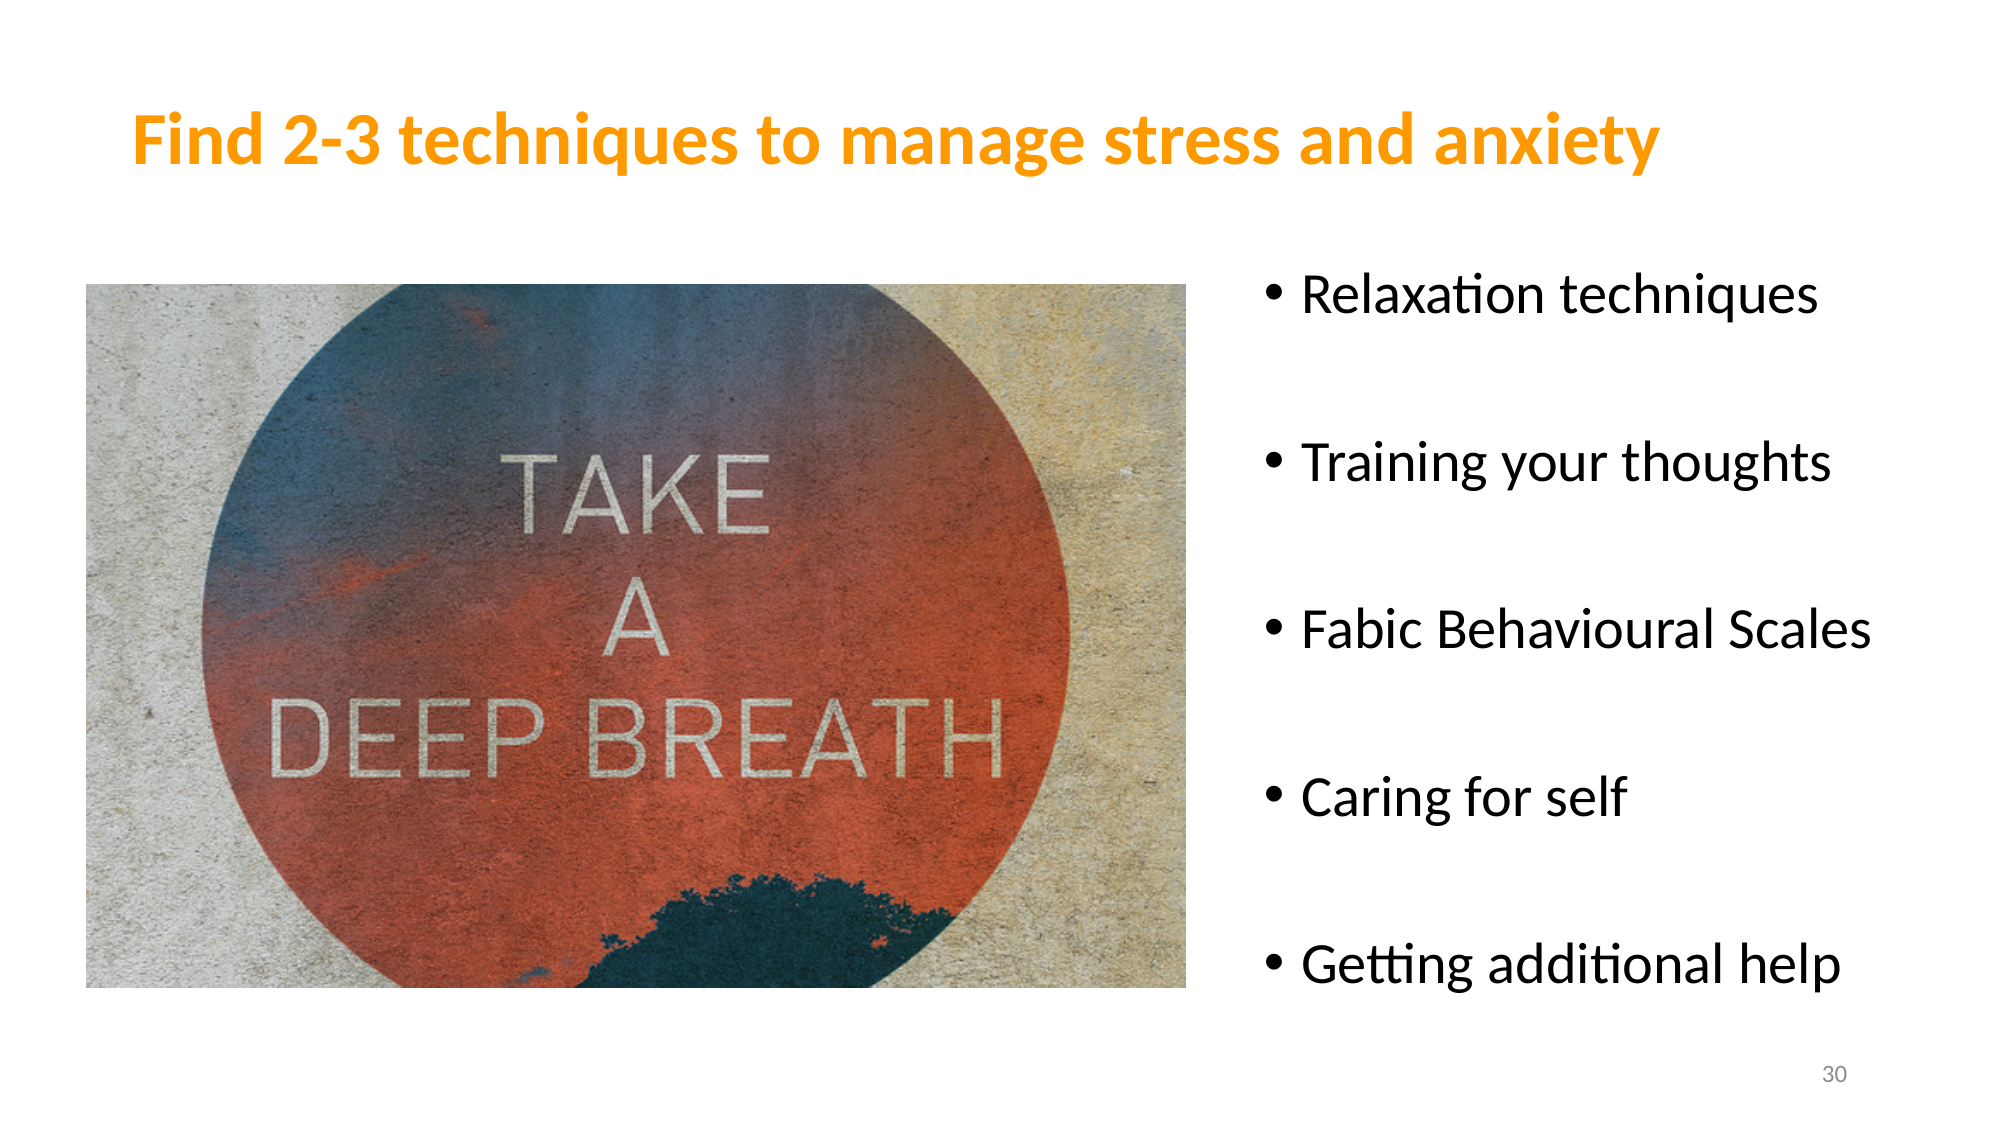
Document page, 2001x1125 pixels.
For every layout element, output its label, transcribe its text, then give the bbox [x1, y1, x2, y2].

title Find 2-3 techniques to manage stress and anxiety [117, 31, 1843, 249]
slide_number 30 [1412, 1042, 1863, 1103]
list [86, 284, 1186, 988]
list Relaxation techniques Training your thoughts Fabic Behavioural Scales Caring for self Getting additional help [1248, 256, 2000, 1080]
